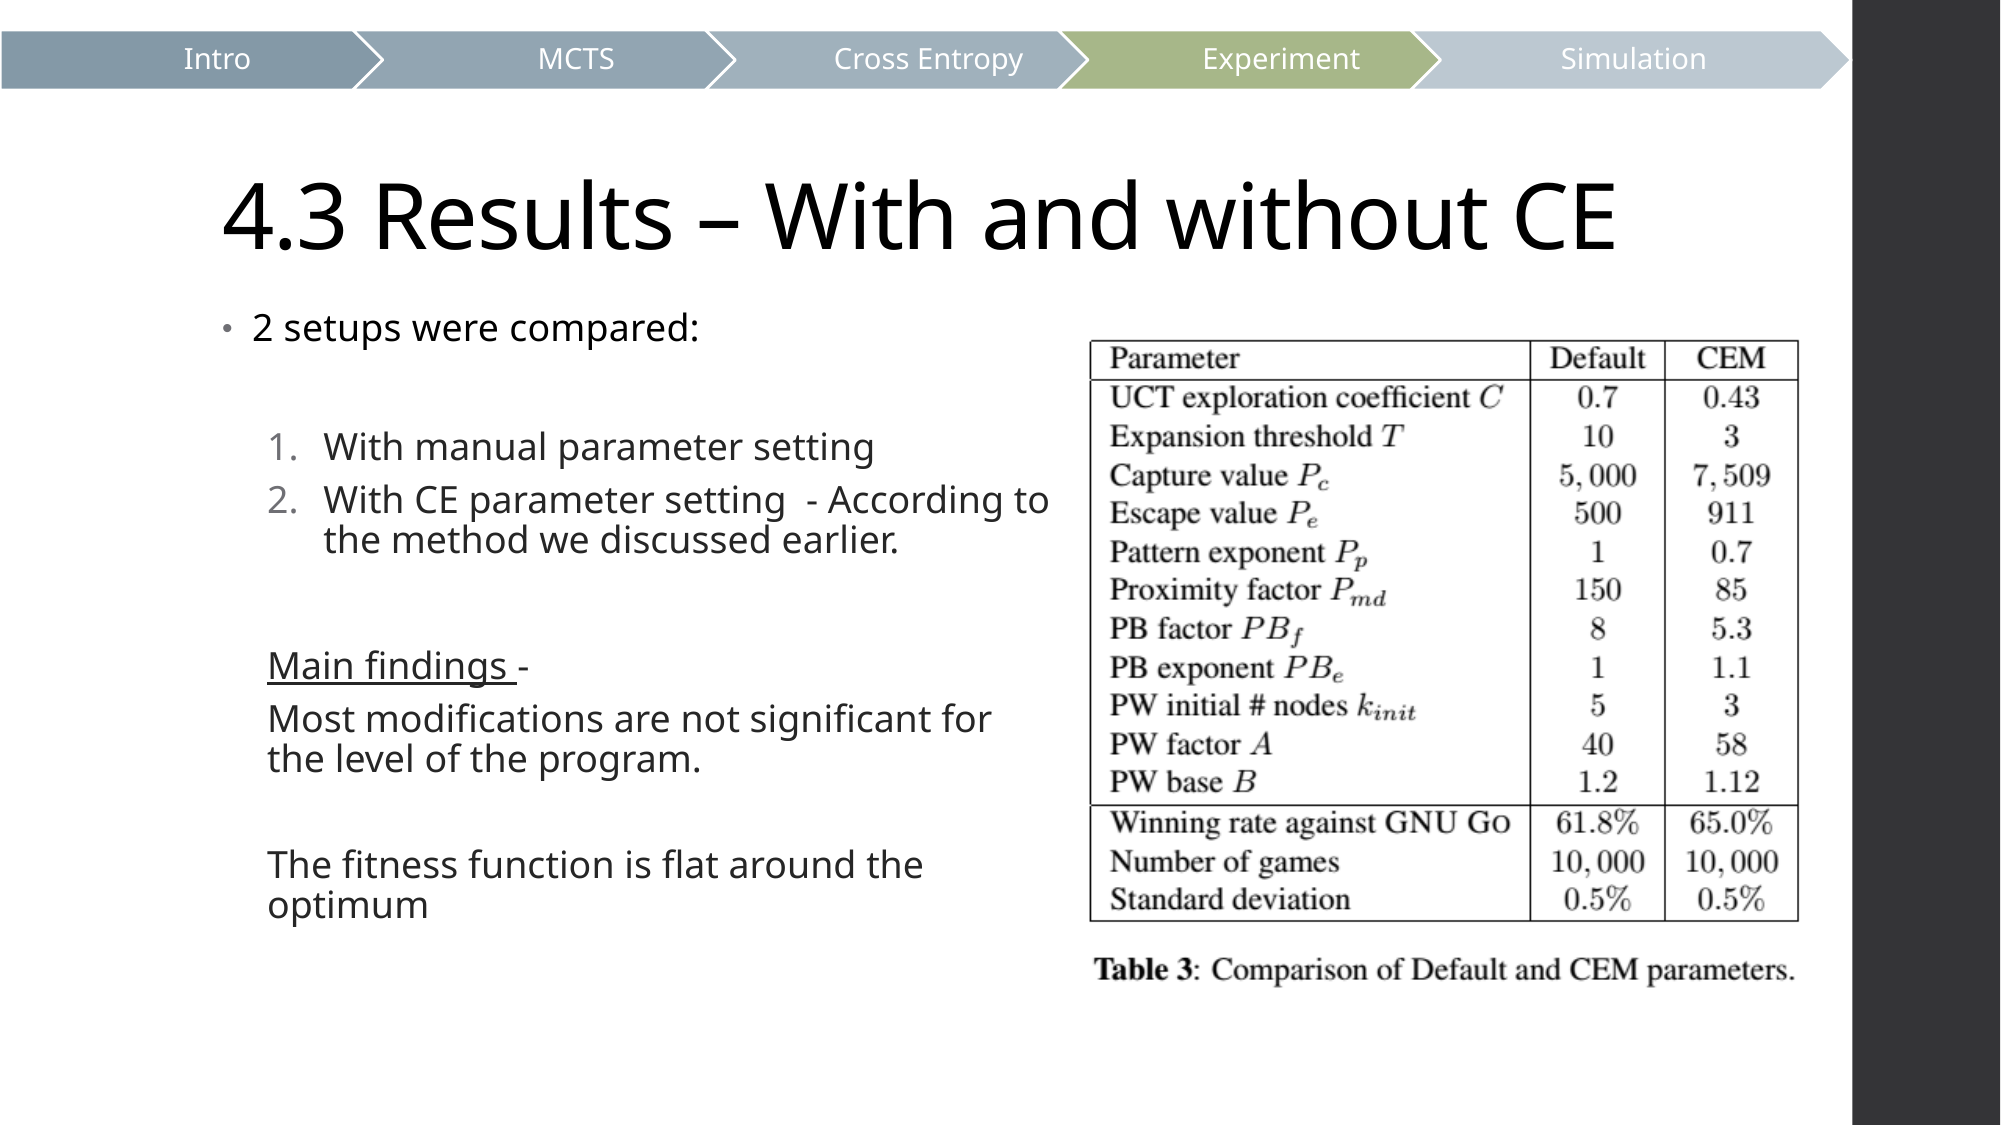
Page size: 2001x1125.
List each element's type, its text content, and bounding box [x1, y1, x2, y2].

list 2 setups were compared: With manual parameter setting With CE parameter setting - According to the method we discussed earlier. Main findings - Most modifications are not significant for the level of the program. The fitness function is flat around the optimum [206, 299, 1069, 1014]
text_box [0, 29, 1852, 91]
picture [1068, 319, 1832, 994]
title 4.3 Results – With and without CE [206, 102, 1797, 278]
